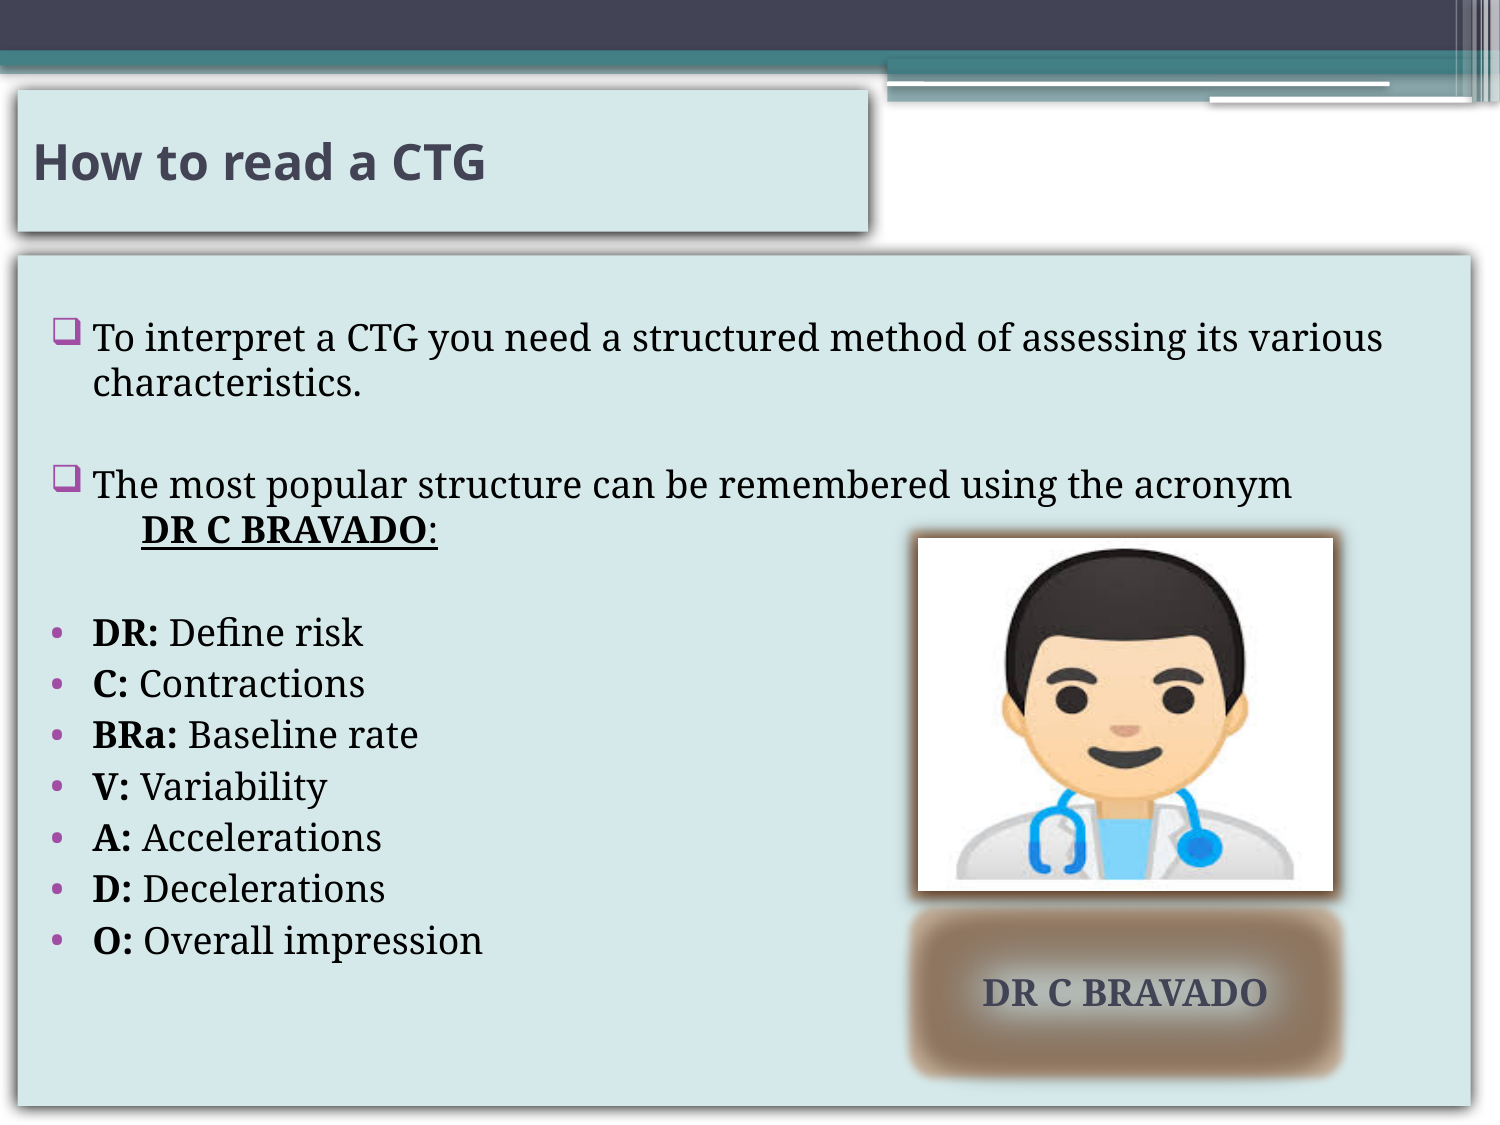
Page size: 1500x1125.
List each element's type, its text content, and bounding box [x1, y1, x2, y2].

list To interpret a CTG you need a structured method of assessing its various characteristics. The most popular structure can be remembered using the acronym DR C BRAVADO: DR: Define risk C: Contractions BRa: Baseline rate V: Variability A: Accelerations D: Decelerations O: Overall impression [17, 255, 1471, 1106]
picture [918, 538, 1333, 891]
title How to read a CTG [17, 90, 869, 232]
